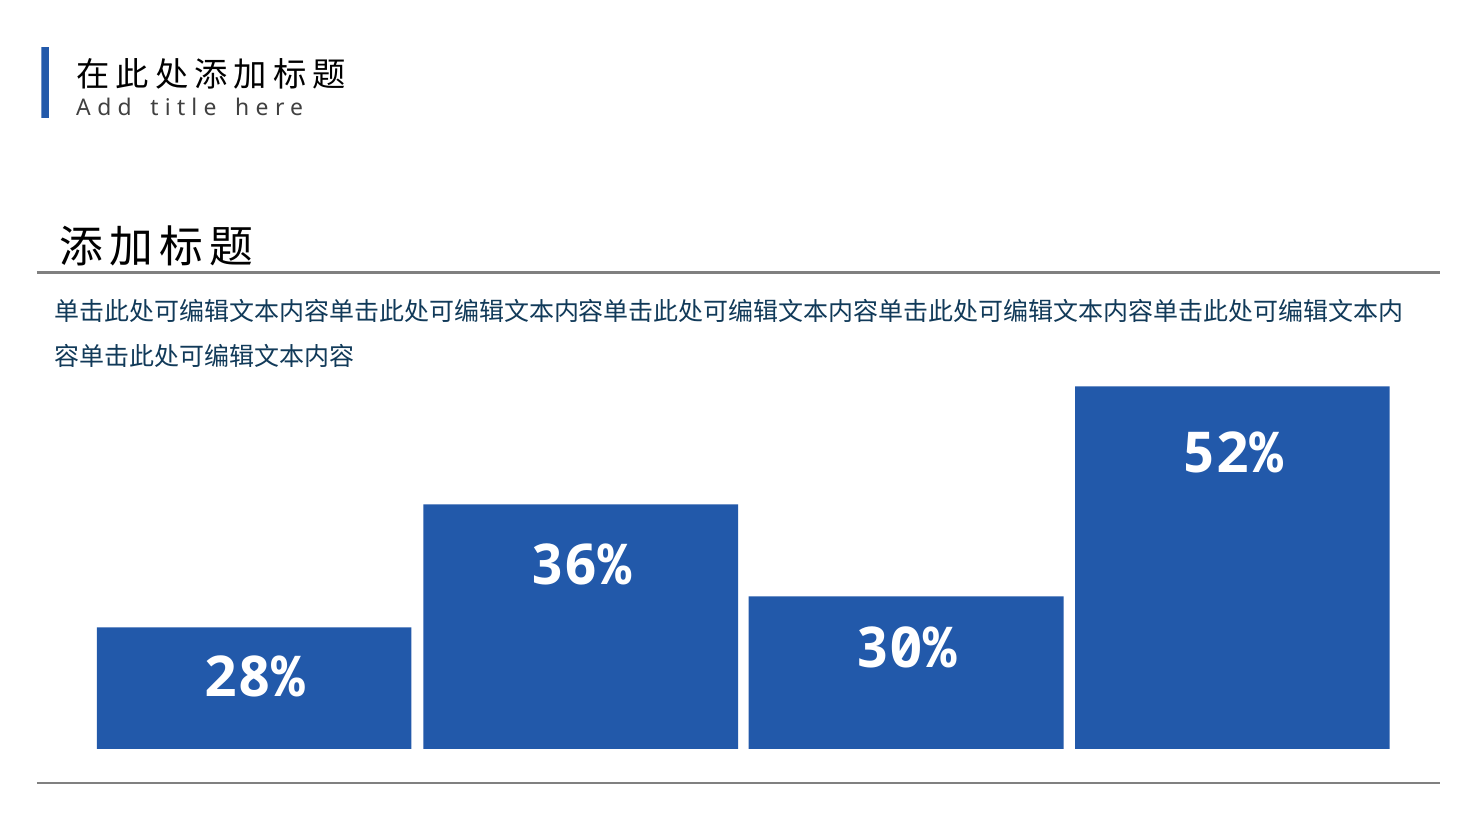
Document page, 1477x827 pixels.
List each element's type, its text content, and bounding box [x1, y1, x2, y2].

text_box [39, 45, 51, 120]
text_box 在此处添加标题 Add title here [65, 47, 358, 126]
text_box 30% [844, 605, 968, 684]
text_box [423, 504, 739, 749]
text_box [748, 596, 1064, 749]
text_box [96, 627, 412, 749]
text_box [1075, 386, 1390, 749]
text_box 单击此处可编辑文本内容单击此处可编辑文本内容单击此处可编辑文本内容单击此处可编辑文本内容单击此处可编辑文本内容单击此处可编辑文本内容 [43, 279, 1440, 376]
text_box 36% [518, 522, 643, 602]
text_box 添加标题 [48, 212, 265, 271]
text_box 28% [192, 634, 316, 714]
text_box 52% [1170, 410, 1295, 489]
